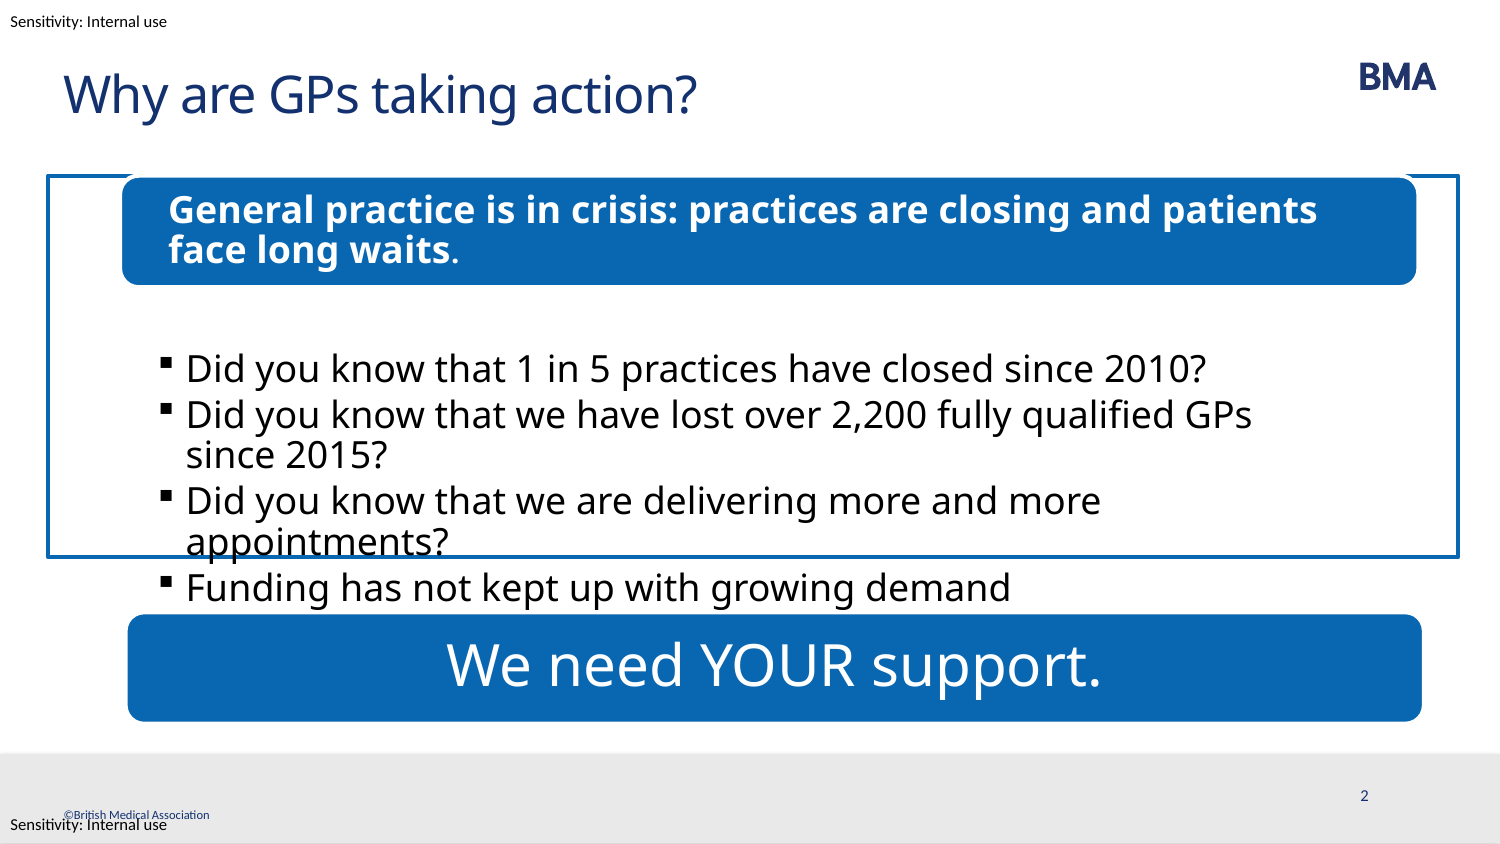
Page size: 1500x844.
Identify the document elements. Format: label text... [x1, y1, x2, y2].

title Why are GPs taking action? [63, 53, 1225, 135]
slide_number 2 [1360, 784, 1403, 805]
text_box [125, 611, 1425, 725]
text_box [47, 175, 1459, 637]
